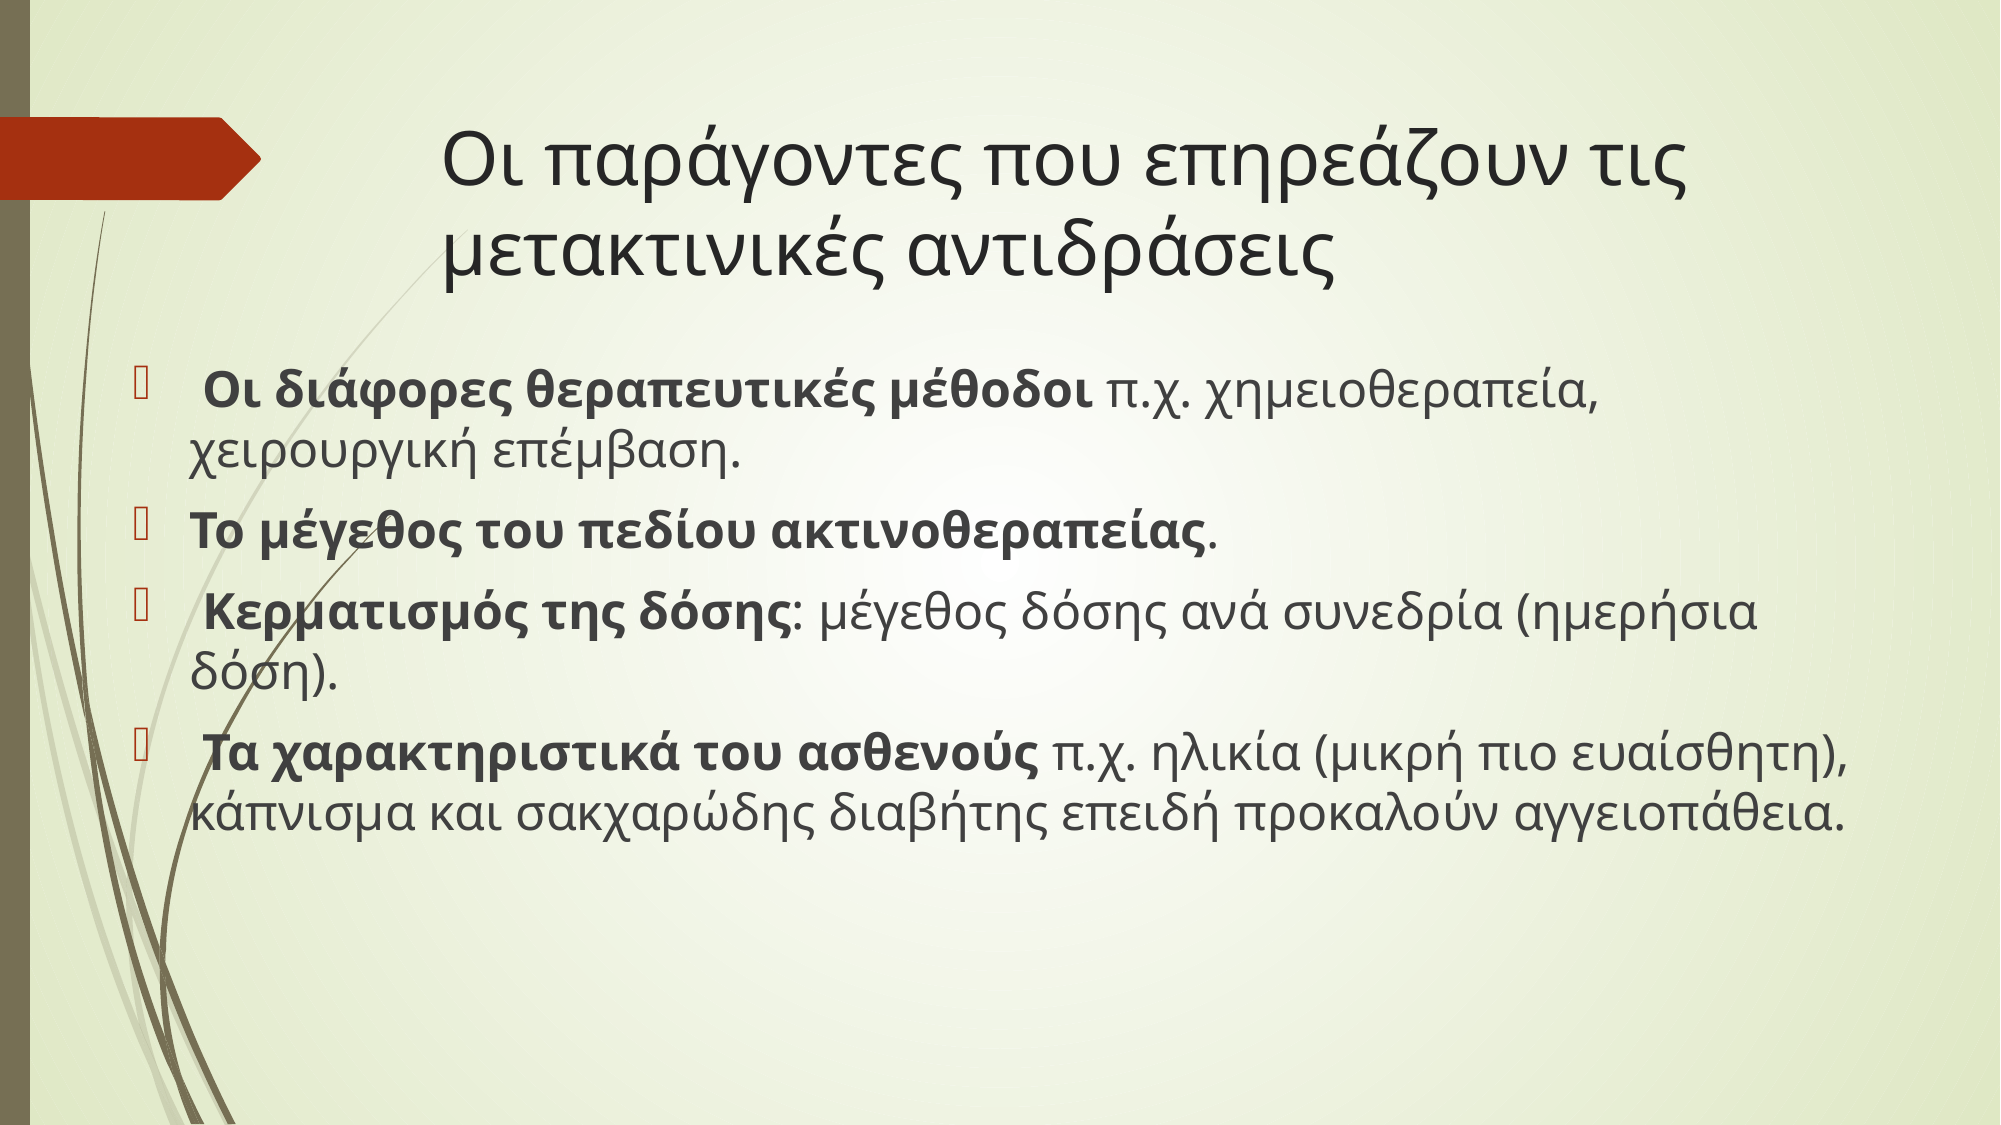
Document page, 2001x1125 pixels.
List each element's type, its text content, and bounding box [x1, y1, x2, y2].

list Οι διάφορες θεραπευτικές μέθοδοι π.χ. χημειοθεραπεία, χειρουργική επέμβαση. Το μέγεθος του πεδίου ακτινοθεραπείας. Κερματισμός της δόσης: μέγεθος δόσης ανά συνεδρία (ημερήσια δόση). Τα χαρακτηριστικά του ασθενούς π.χ. ηλικία (μικρή πιο ευαίσθητη), κάπνισμα και σακχαρώδης διαβήτης επειδή προκαλούν αγγειοπάθεια. [117, 350, 1888, 970]
title Οι παράγοντες που επηρεάζουν τις μετακτινικές αντιδράσεις [425, 102, 1888, 313]
